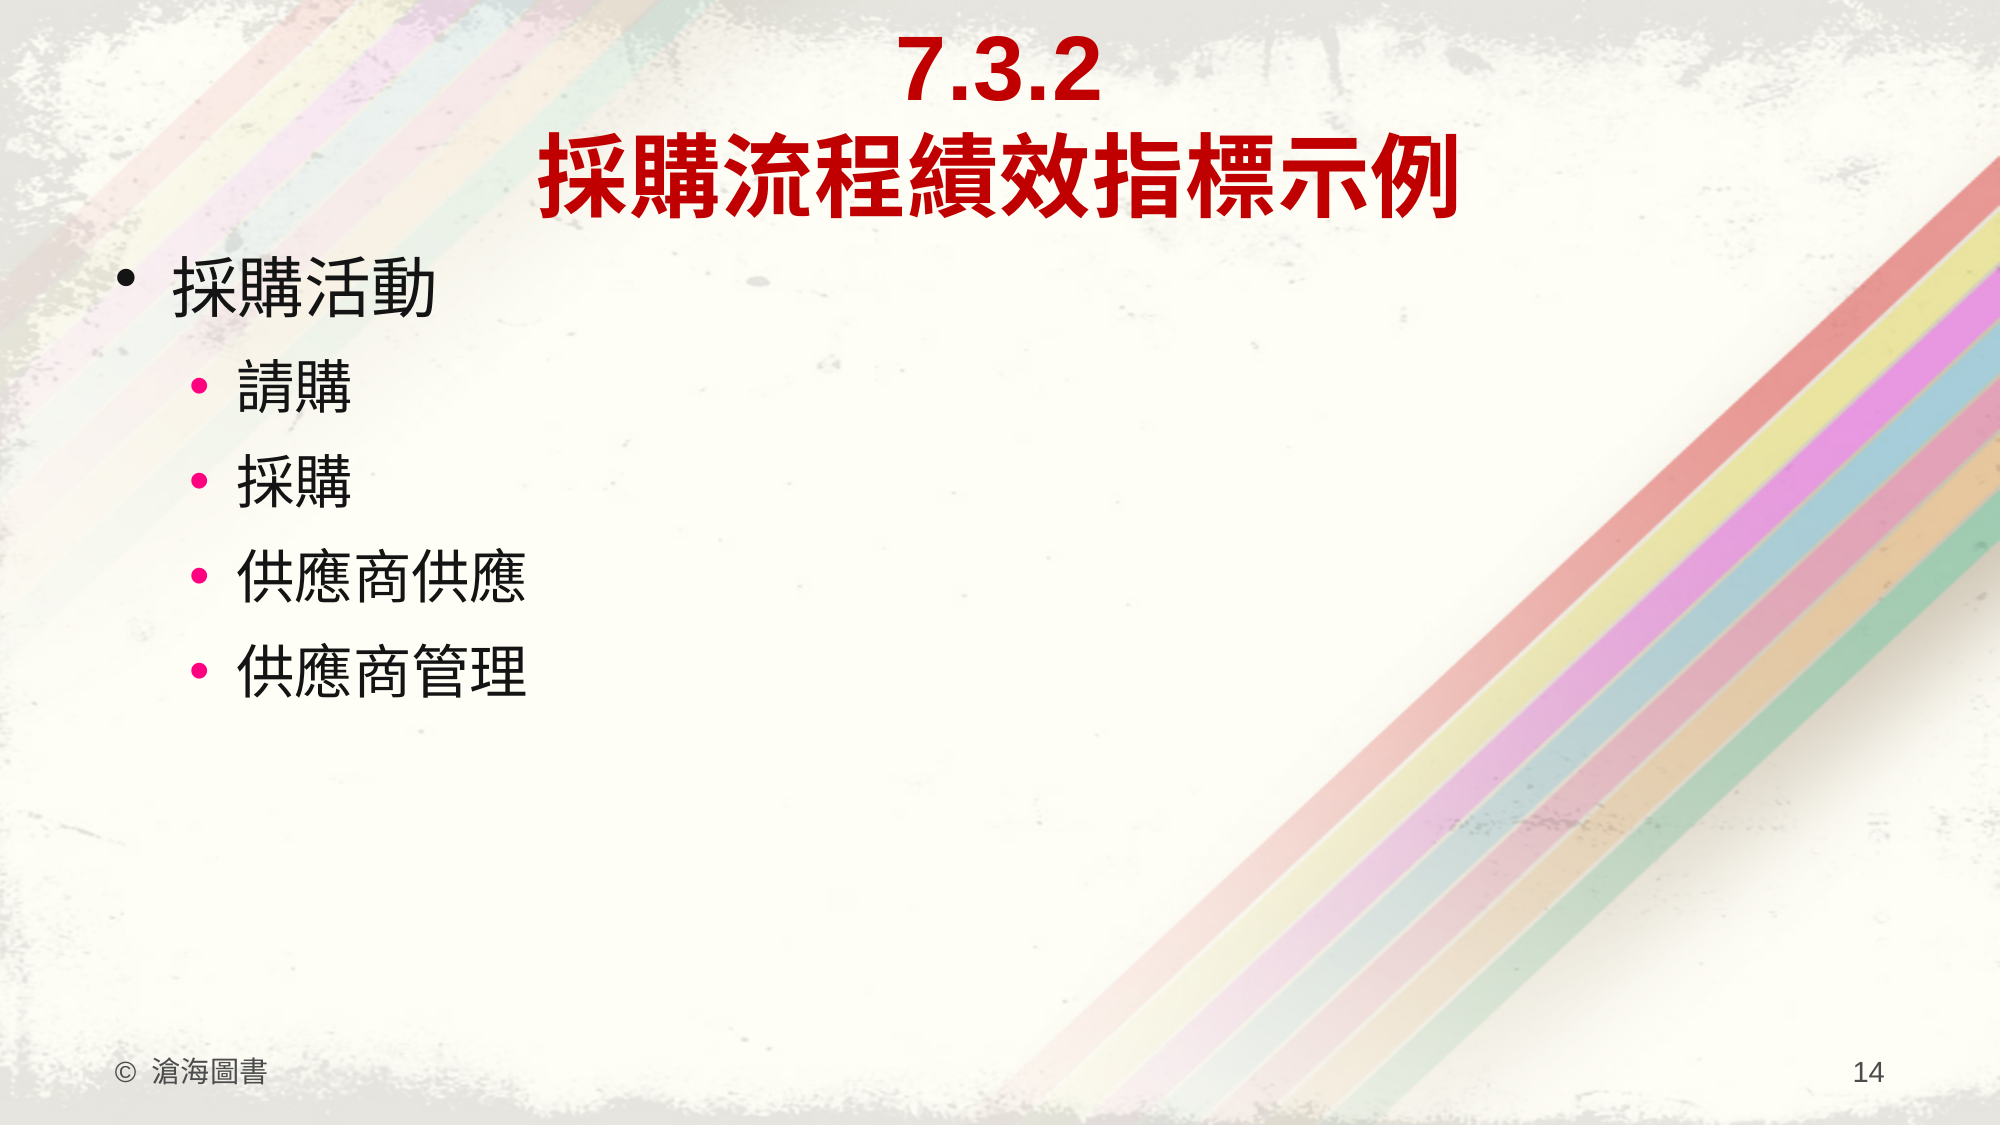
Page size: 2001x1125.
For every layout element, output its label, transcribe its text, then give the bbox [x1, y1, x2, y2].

picture [0, 0, 2000, 1125]
list 採購活動 請購 採購 供應商供應 供應商管理 [99, 238, 1900, 1025]
title 7.3.2 採購流程績效指標示例 [99, 36, 1900, 202]
slide_number 14 [1433, 1045, 1900, 1124]
slide_number © 滄海圖書 [99, 1045, 567, 1124]
